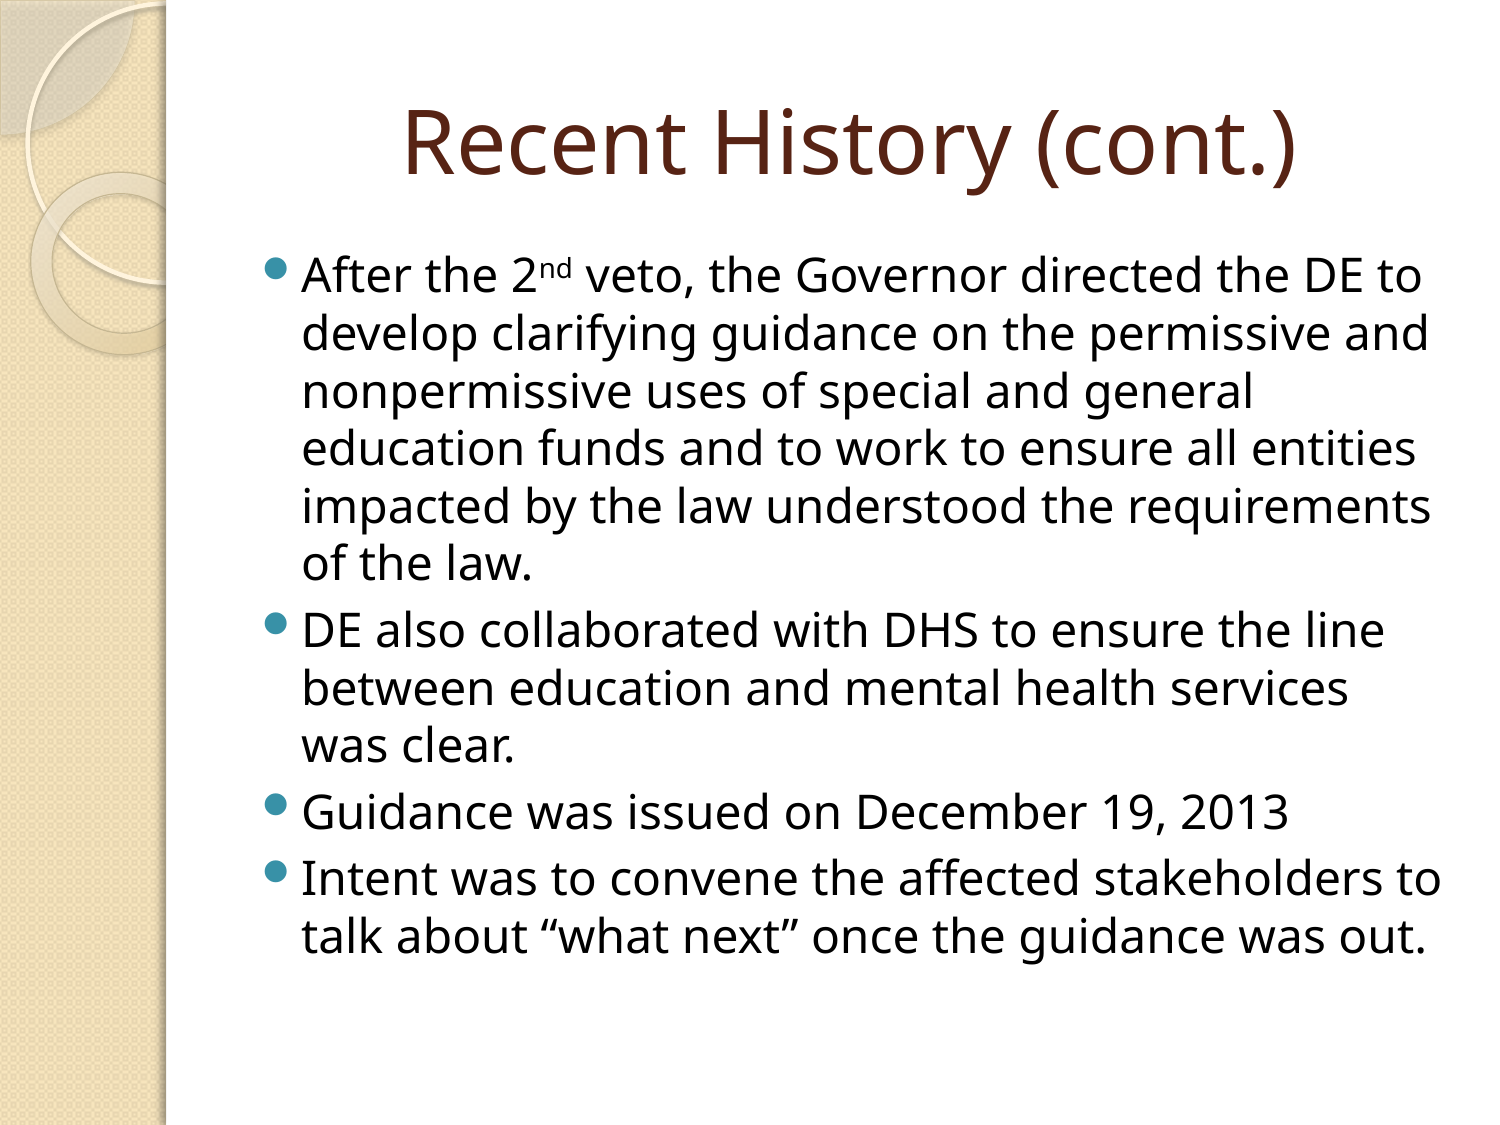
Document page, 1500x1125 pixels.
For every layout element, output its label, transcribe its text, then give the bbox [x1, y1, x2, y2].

list After the 2nd veto, the Governor directed the DE to develop clarifying guidance on the permissive and nonpermissive uses of special and general education funds and to work to ensure all entities impacted by the law understood the requirements of the law. DE also collaborated with DHS to ensure the line between education and mental health services was clear. Guidance was issued on December 19, 2013 Intent was to convene the affected stakeholders to talk about “what next” once the guidance was out. [235, 237, 1466, 1025]
title Recent History (cont.) [235, 45, 1466, 233]
